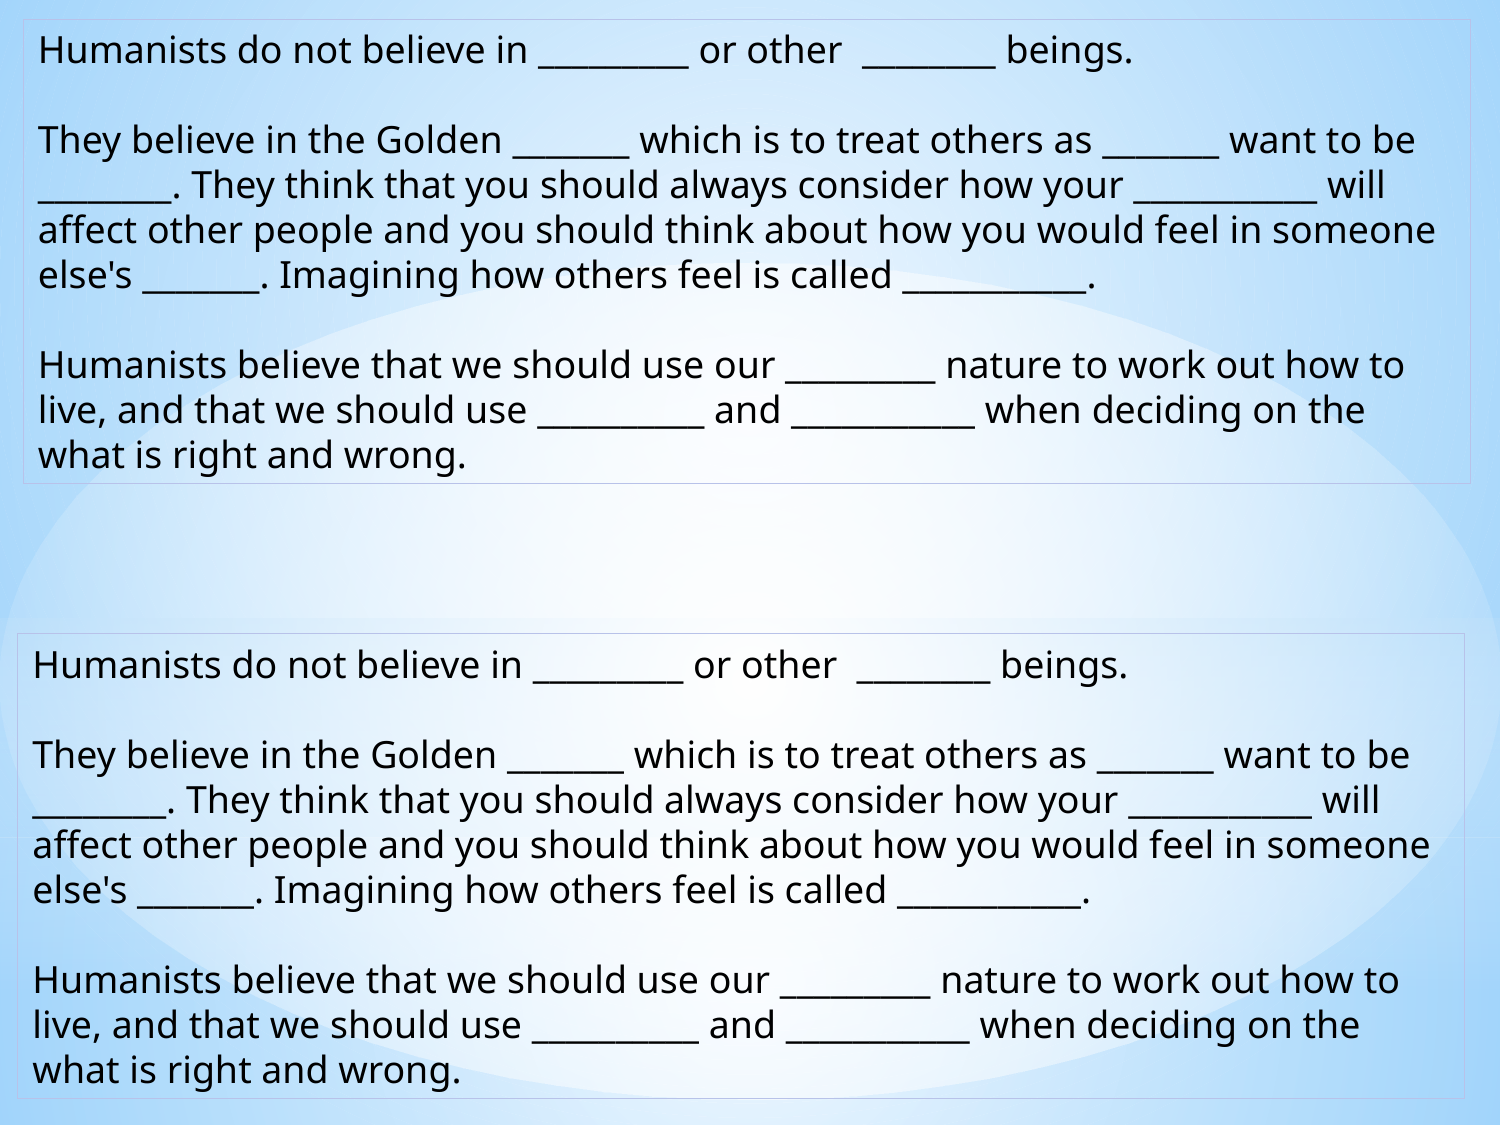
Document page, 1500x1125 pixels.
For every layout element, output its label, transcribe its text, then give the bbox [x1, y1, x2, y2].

text_box Humanists do not believe in _________ or other ________ beings. They believe in the Golden _______ which is to treat others as _______ want to be ________. They think that you should always consider how your ___________ will affect other people and you should think about how you would feel in someone else's _______. Imagining how others feel is called ___________. Humanists believe that we should use our _________ nature to work out how to live, and that we should use __________ and ___________ when deciding on the what is right and wrong. [17, 633, 1465, 1099]
text_box Humanists do not believe in _________ or other ________ beings. They believe in the Golden _______ which is to treat others as _______ want to be ________. They think that you should always consider how your ___________ will affect other people and you should think about how you would feel in someone else's _______. Imagining how others feel is called ___________. Humanists believe that we should use our _________ nature to work out how to live, and that we should use __________ and ___________ when deciding on the what is right and wrong. [23, 19, 1471, 484]
